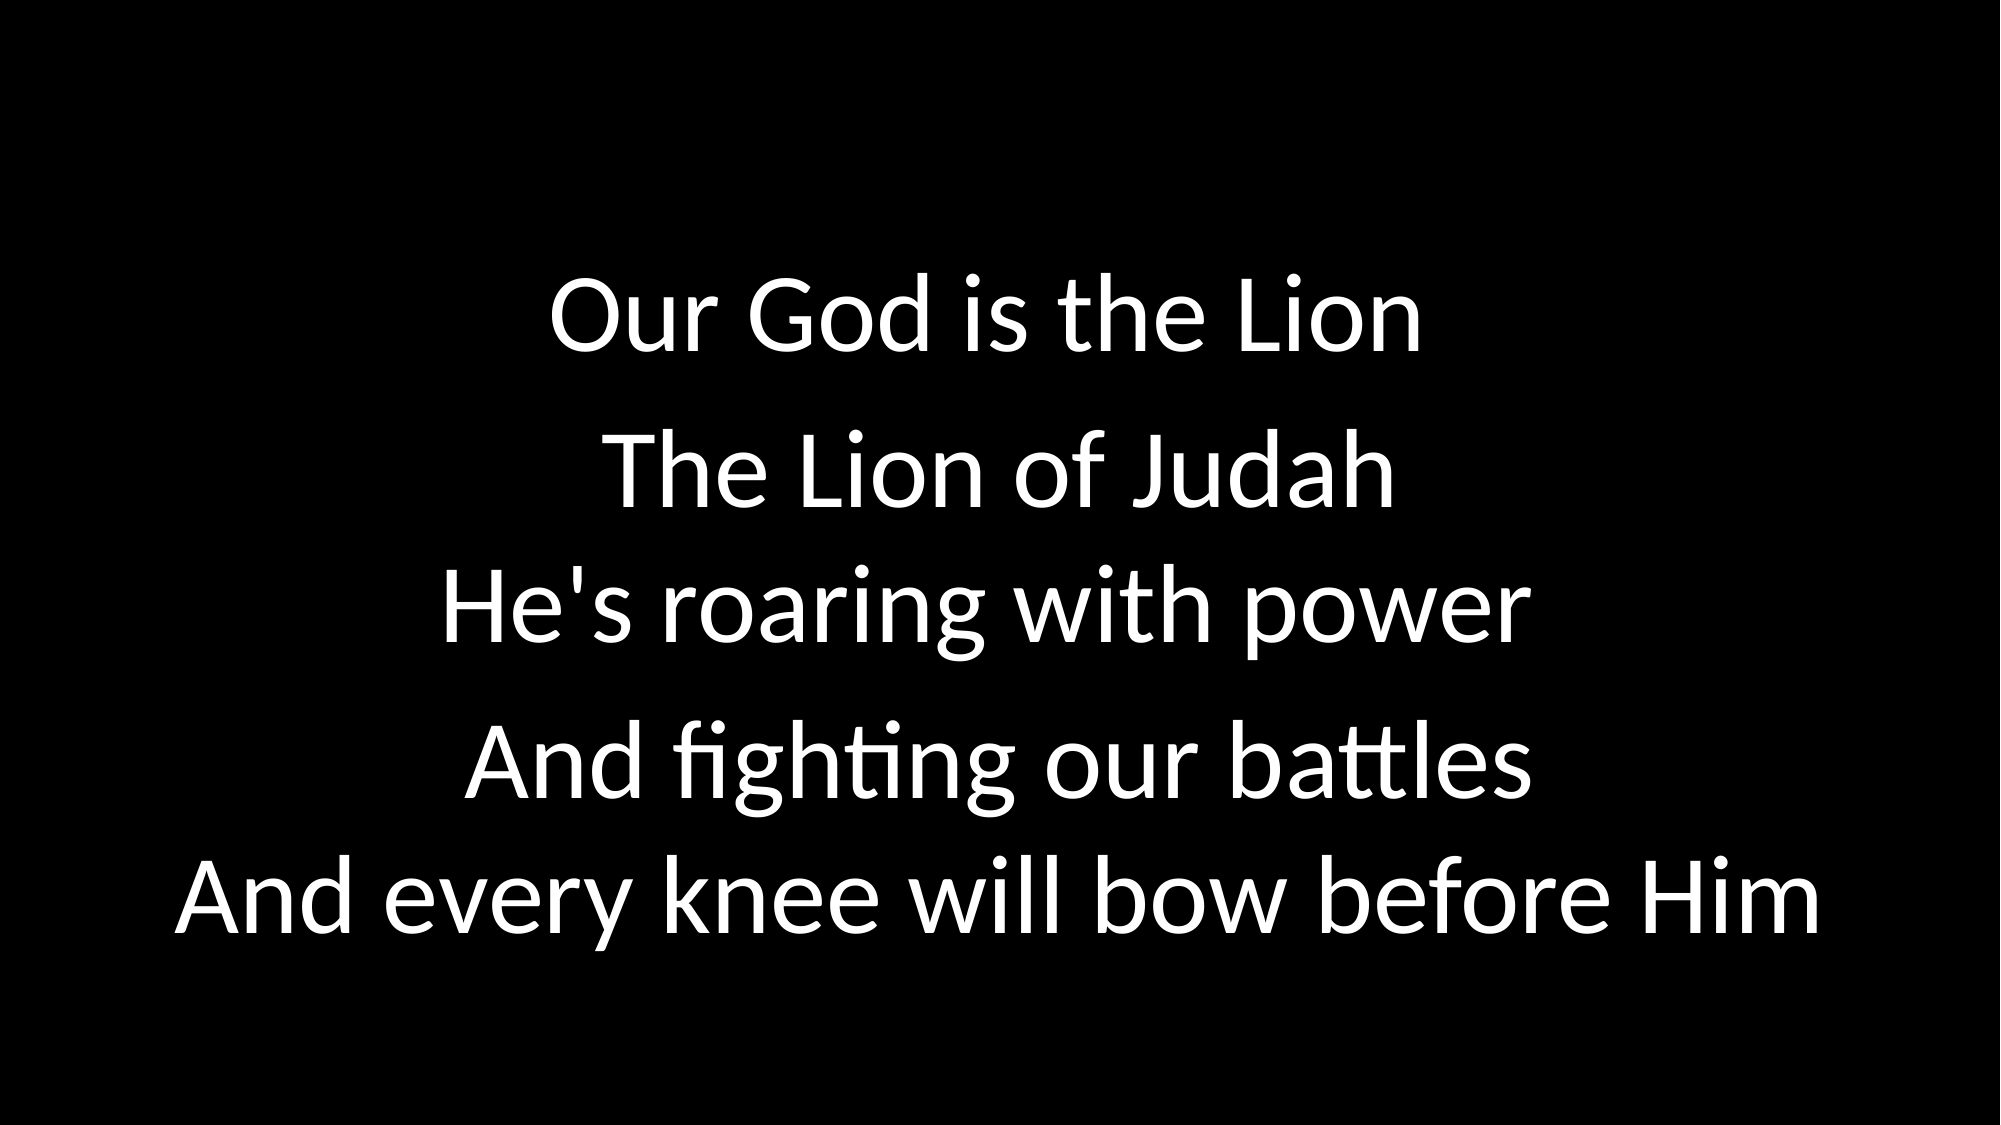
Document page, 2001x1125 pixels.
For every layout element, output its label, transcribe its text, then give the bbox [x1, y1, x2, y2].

list Our God is the Lion The Lion of Judah He's roaring with power And fighting our battles And every knee will bow before Him [137, 76, 1863, 1014]
